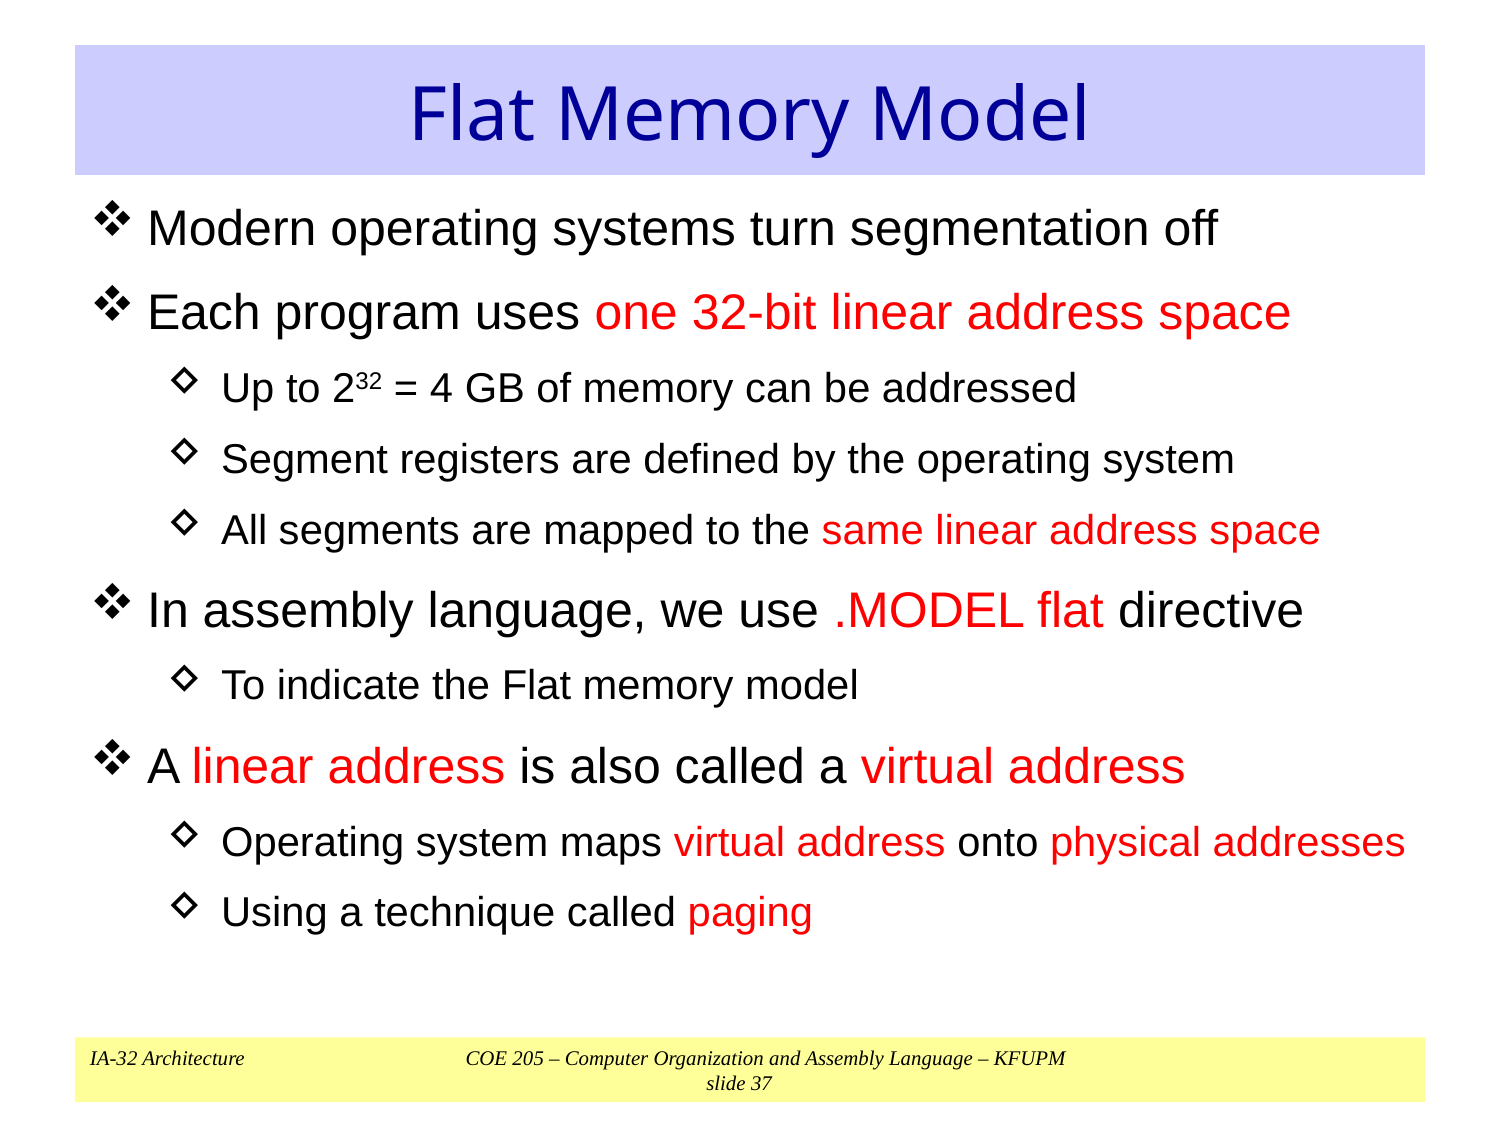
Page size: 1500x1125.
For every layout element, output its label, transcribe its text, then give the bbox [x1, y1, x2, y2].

list Modern operating systems turn segmentation off Each program uses one 32-bit linear address space Up to 232 = 4 GB of memory can be addressed Segment registers are defined by the operating system All segments are mapped to the same linear address space In assembly language, we use .MODEL flat directive To indicate the Flat memory model A linear address is also called a virtual address Operating system maps virtual address onto physical addresses Using a technique called paging [74, 187, 1426, 1032]
title Flat Memory Model [74, 44, 1426, 176]
